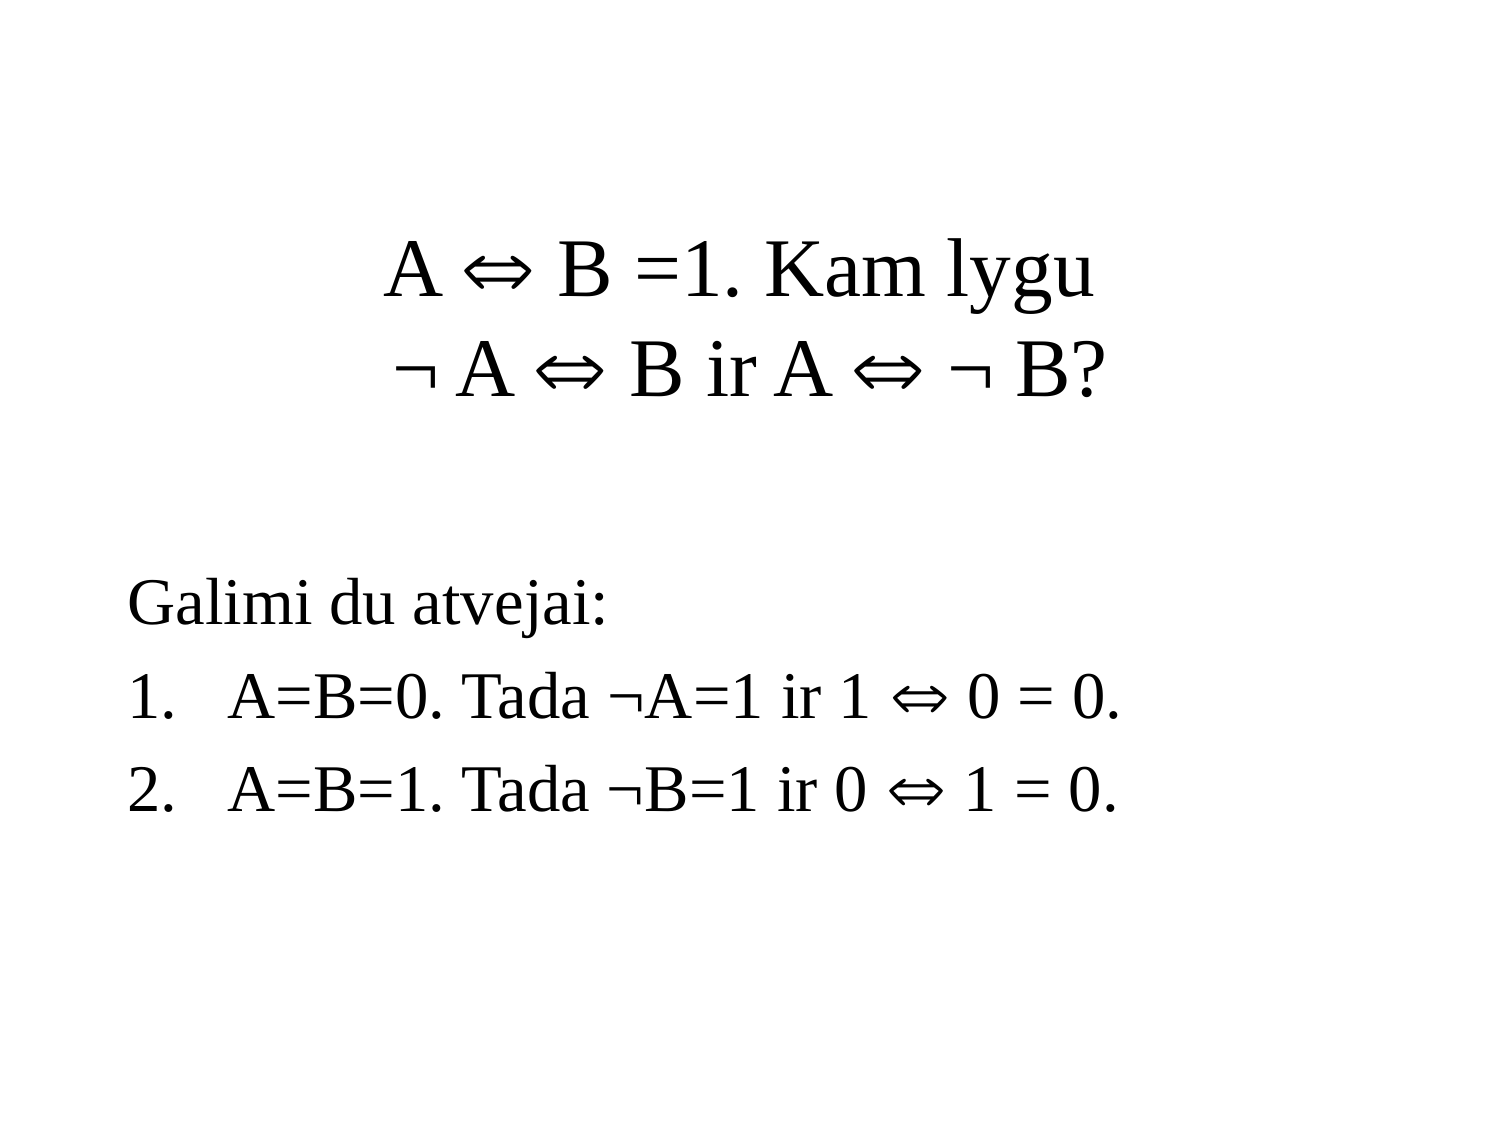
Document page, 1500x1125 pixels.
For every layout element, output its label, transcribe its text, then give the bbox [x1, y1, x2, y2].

list Galimi du atvejai: A=B=0. Tada ¬A=1 ir 1  0 = 0. A=B=1. Tada ¬B=1 ir 0  1 = 0. [112, 550, 1388, 1000]
title A  B =1. Kam lygu ¬ A  B ir A  ¬ B? [112, 99, 1388, 528]
